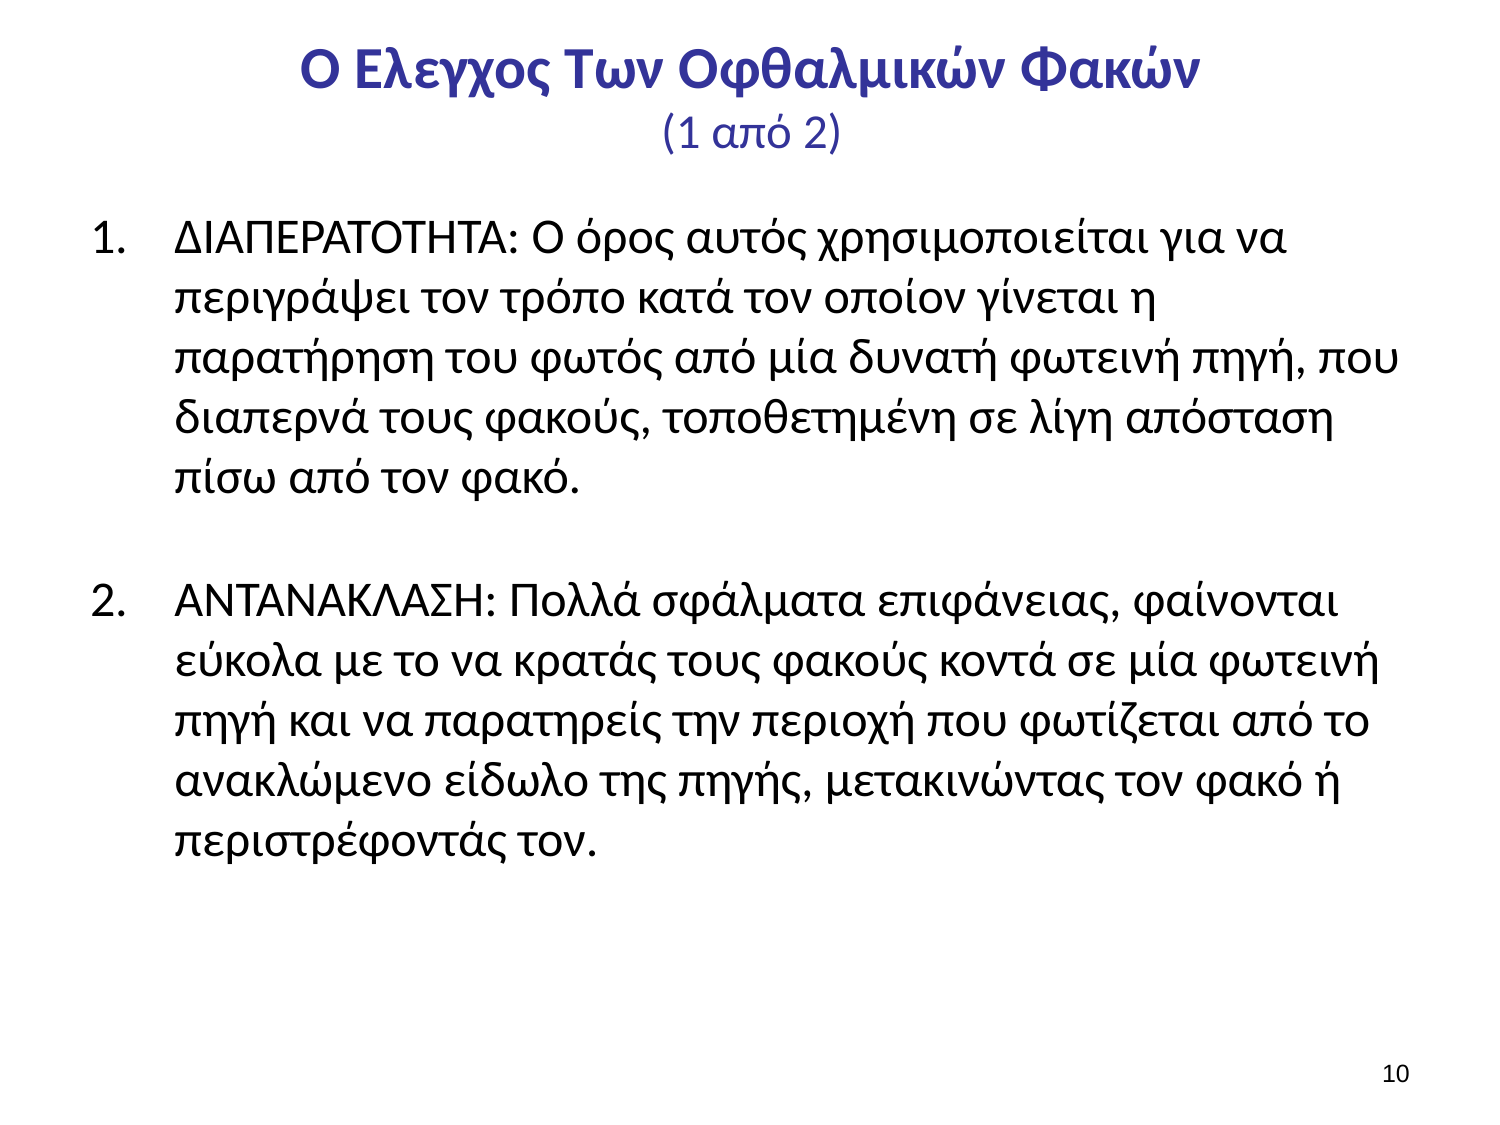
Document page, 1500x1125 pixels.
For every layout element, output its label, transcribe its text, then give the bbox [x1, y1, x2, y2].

slide_number 9 [1074, 1042, 1425, 1103]
list ΔΙΑΠΕΡΑΤΟΤΗΤΑ: Ο όρος αυτός χρησιμοποιείται για να περιγράψει τον τρόπο κατά τον οποίον γίνεται η παρατήρηση του φωτός από μία δυνατή φωτεινή πηγή, που διαπερνά τους φακούς, τοποθετημένη σε λίγη απόσταση πίσω από τον φακό. ΑΝΤΑΝΑΚΛΑΣΗ: Πολλά σφάλματα επιφάνειας, φαίνονται εύκολα με το να κρατάς τους φακούς κοντά σε μία φωτεινή πηγή και να παρατηρείς την περιοχή που φωτίζεται από το ανακλώμενο είδωλο της πηγής, μετακινώντας τον φακό ή περιστρέφοντάς τον. [75, 196, 1425, 1024]
title Ο Έλεγχος Των Οφθαλμικών Φακών (1 από 2) [76, 19, 1427, 169]
